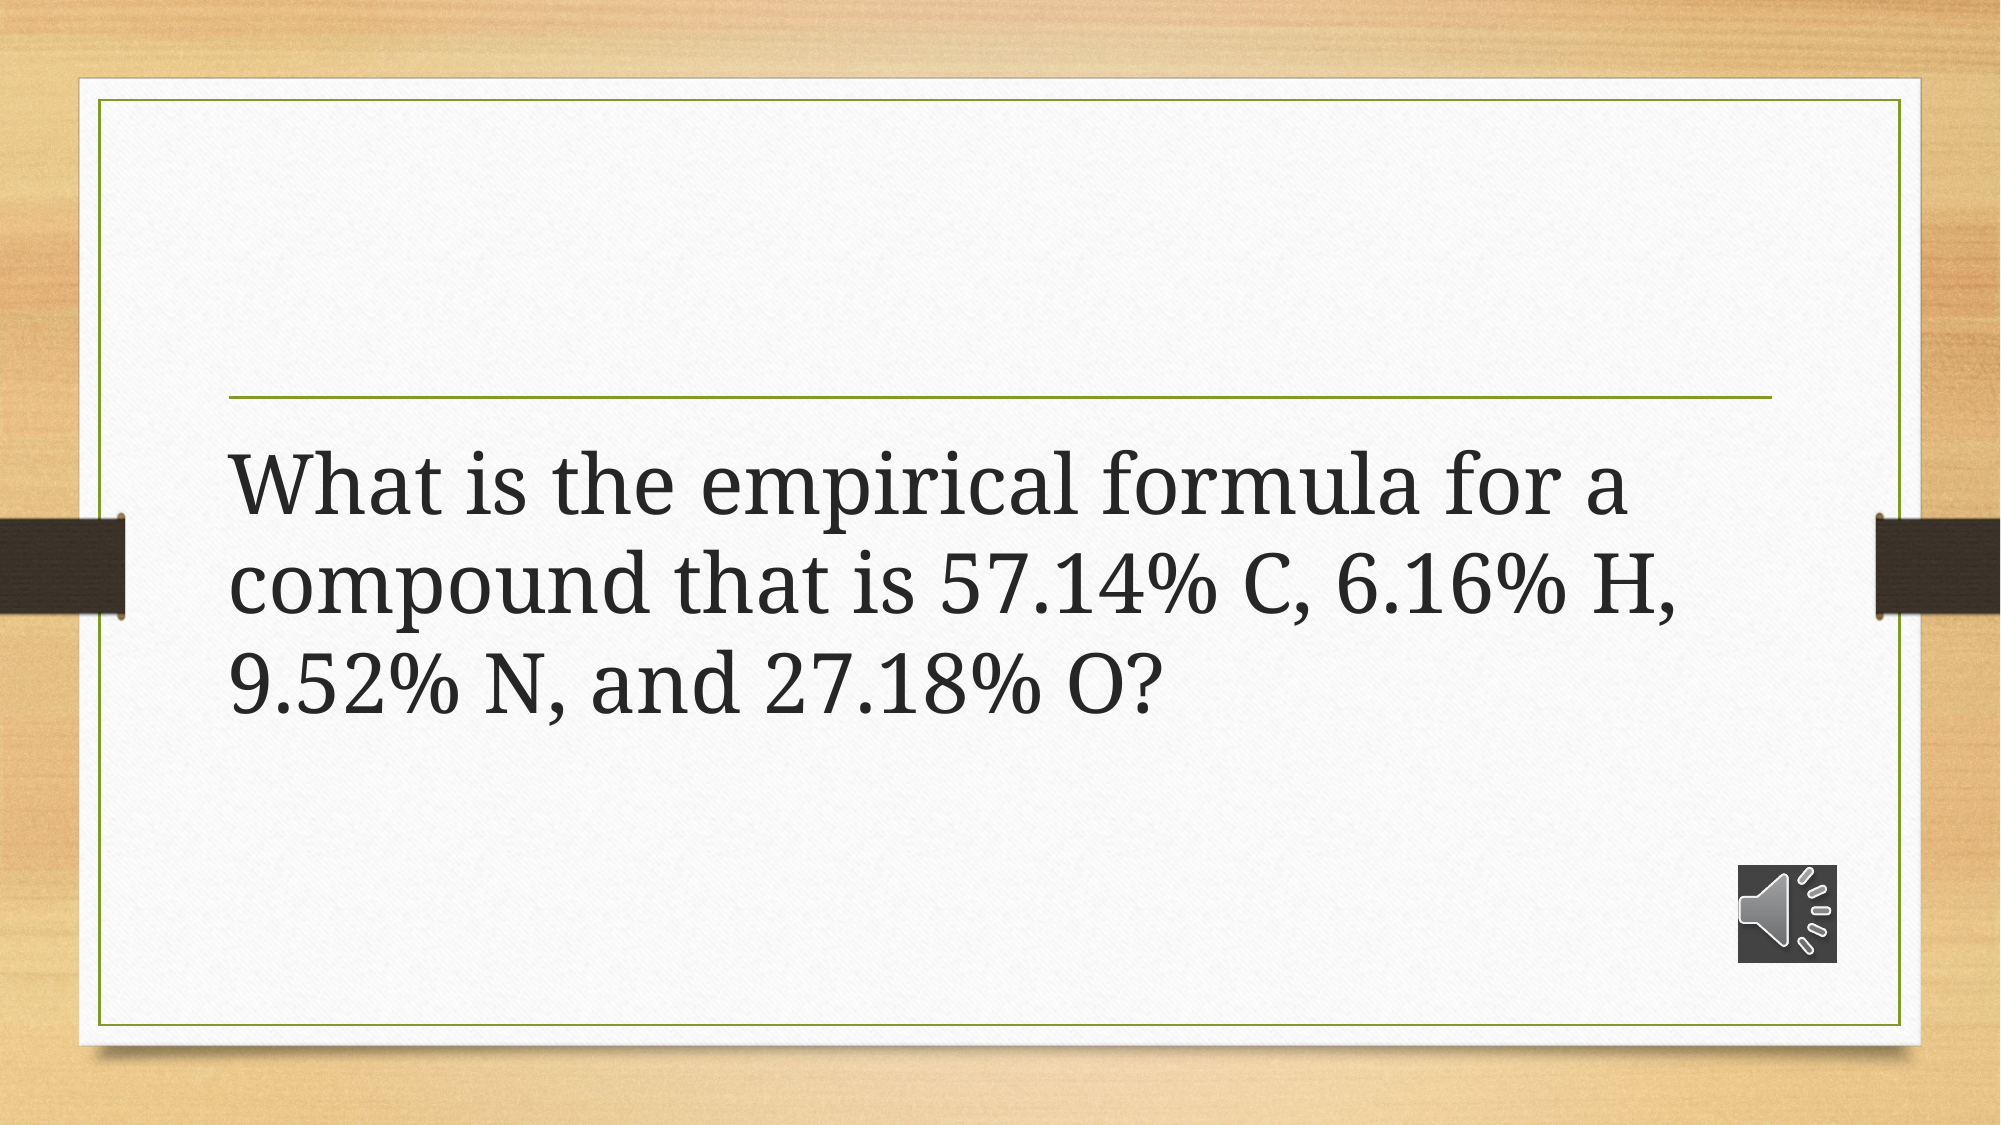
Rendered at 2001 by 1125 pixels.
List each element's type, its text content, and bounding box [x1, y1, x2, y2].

list What is the empirical formula for a compound that is 57.14% C, 6.16% H, 9.52% N, and 27.18% O? [212, 423, 1788, 968]
picture [0, 0, 2001, 1125]
